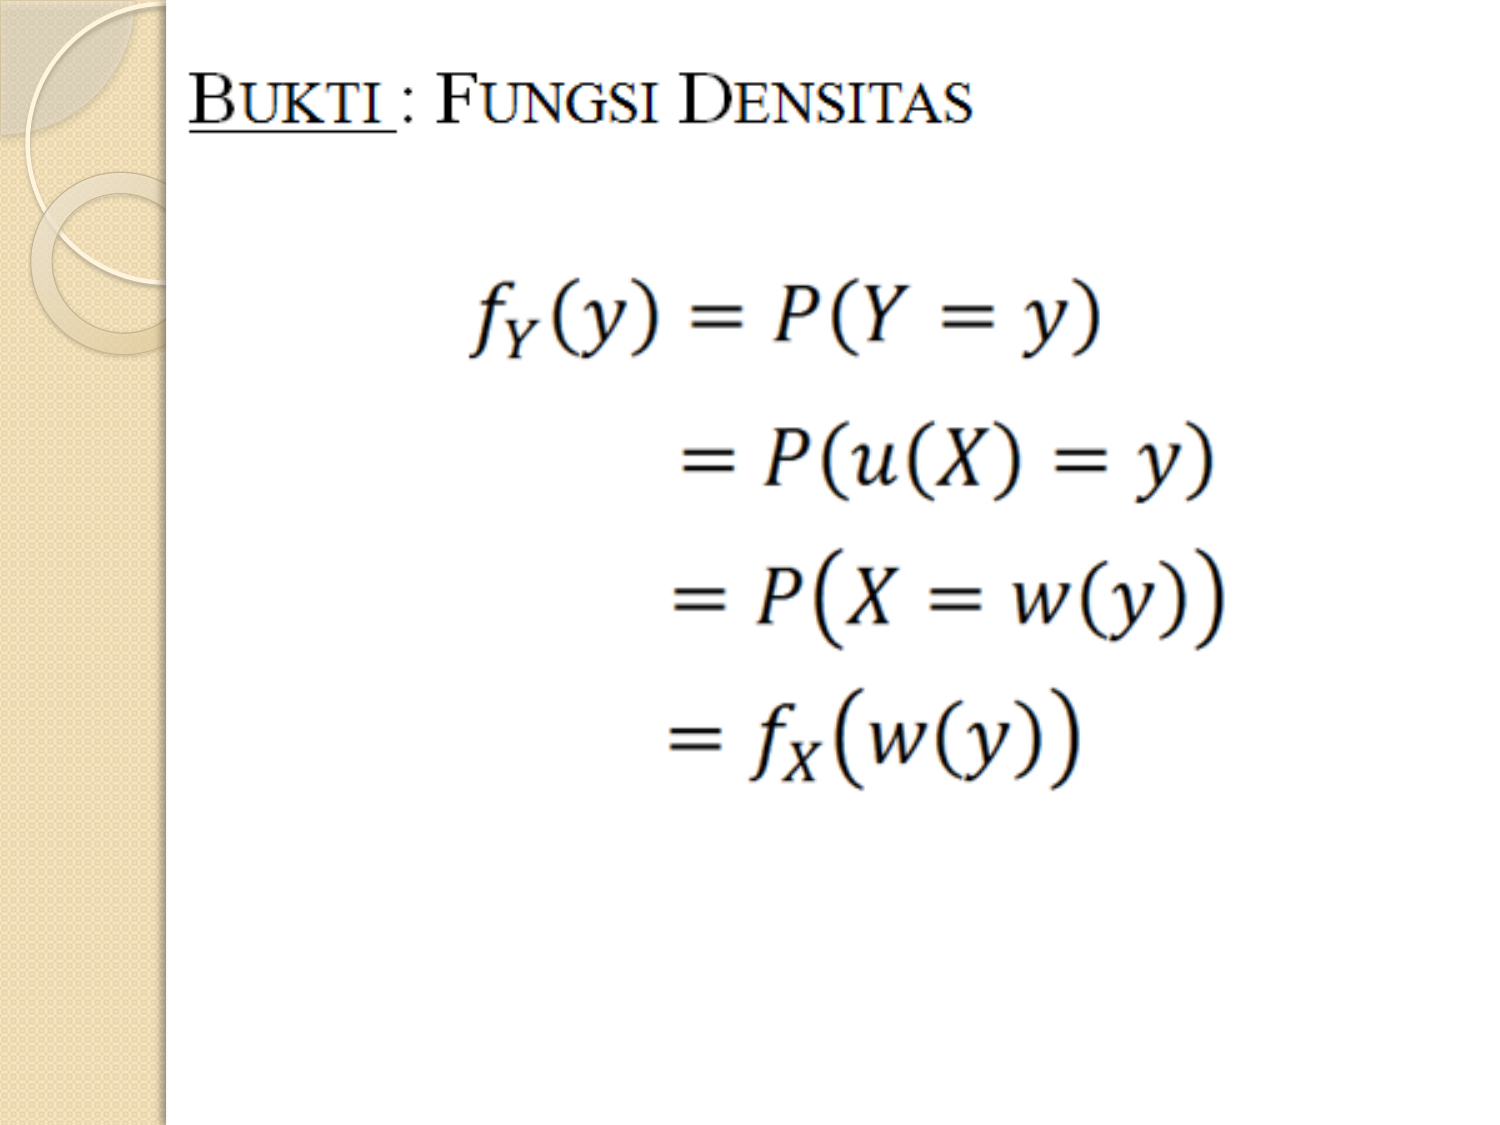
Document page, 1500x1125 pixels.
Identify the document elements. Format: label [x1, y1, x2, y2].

picture [175, 46, 1500, 870]
